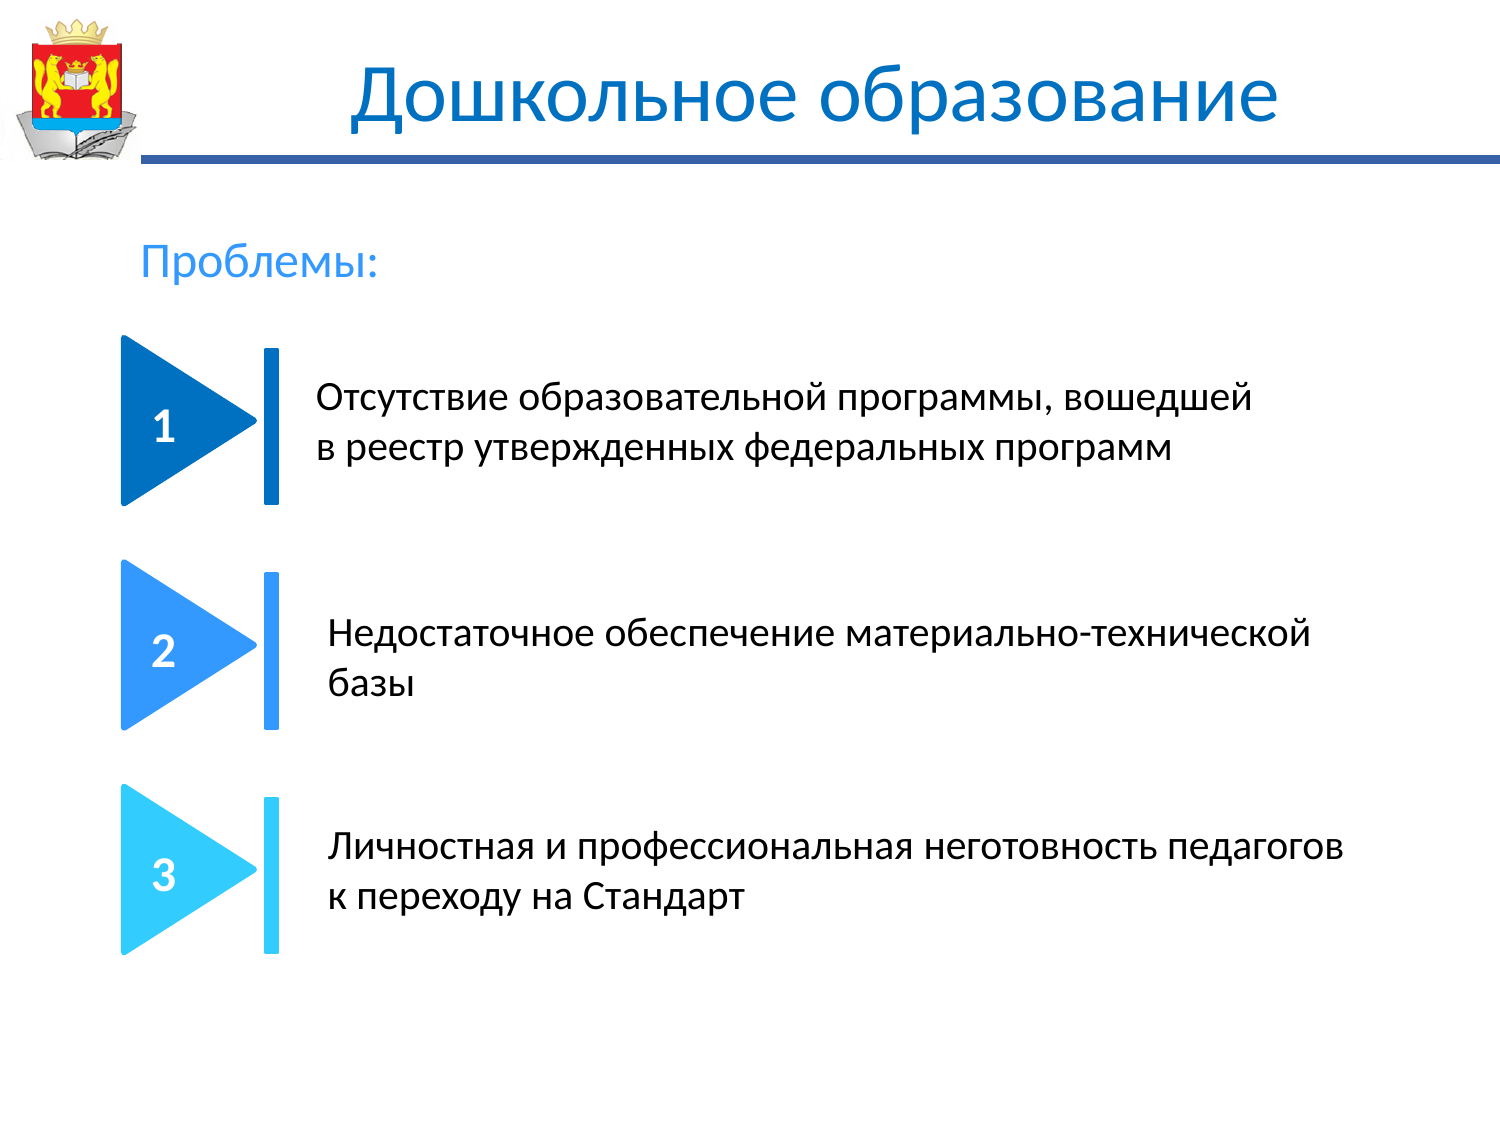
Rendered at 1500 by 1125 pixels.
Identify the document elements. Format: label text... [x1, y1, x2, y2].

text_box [123, 337, 278, 504]
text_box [0, 18, 141, 164]
text_box Дошкольное образование [194, 31, 1437, 146]
text_box Недостаточное обеспечение материально-технической базы [312, 597, 1400, 713]
text_box Проблемы: [125, 219, 395, 295]
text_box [123, 562, 278, 729]
text_box Личностная и профессиональная неготовность педагогов к переходу на Стандарт [312, 810, 1424, 926]
text_box Отсутствие образовательной программы, вошедшей в реестр утвержденных федеральных программ [301, 361, 1424, 477]
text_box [123, 786, 278, 953]
